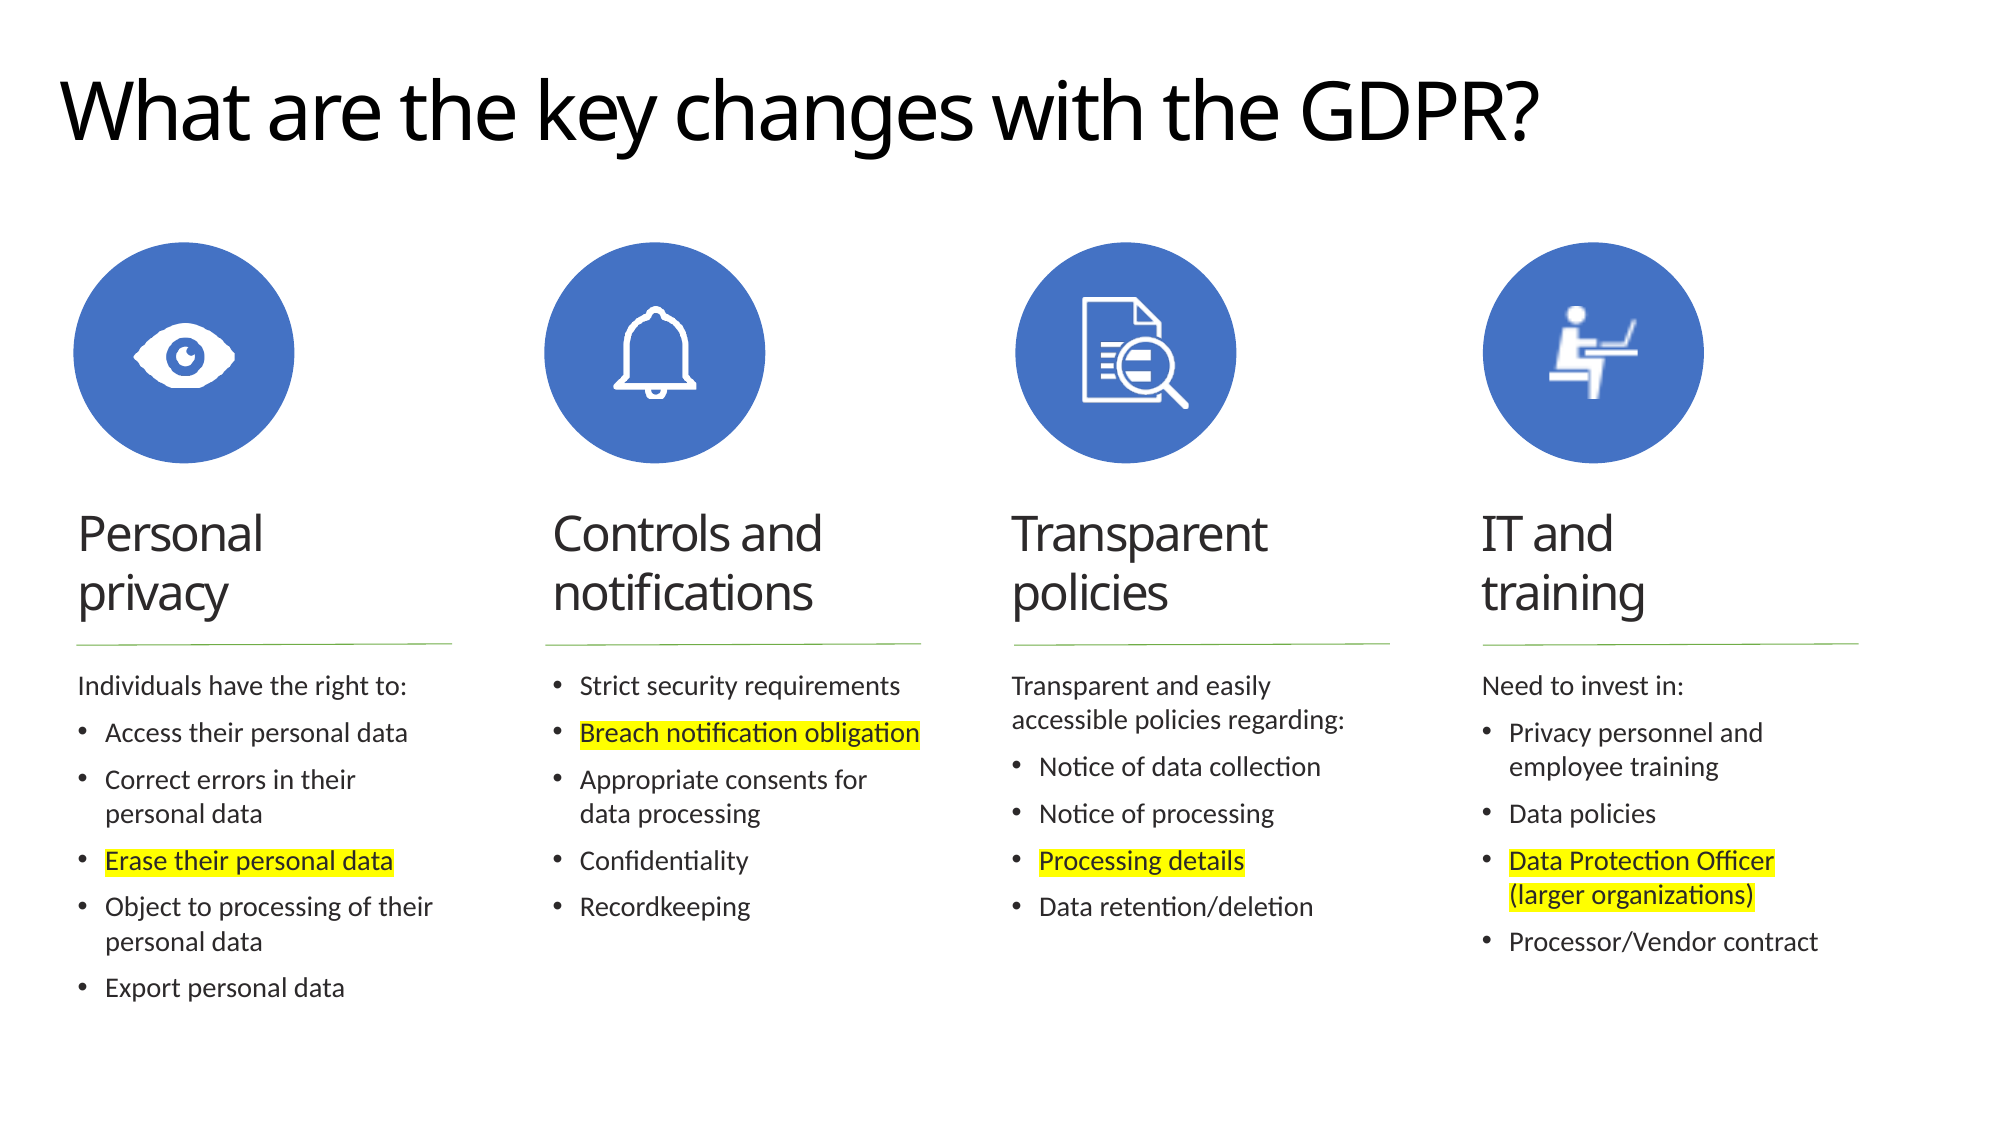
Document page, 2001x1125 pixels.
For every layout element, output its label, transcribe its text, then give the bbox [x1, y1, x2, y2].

title What are the key changes with the GDPR? [44, 48, 1957, 181]
text_box Controls and notifications Strict security requirements Breach notification obligation Appropriate consents for data processing Confidentiality Recordkeeping [521, 337, 957, 1062]
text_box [73, 242, 295, 464]
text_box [544, 242, 766, 464]
text_box IT and training Need to invest in: Privacy personnel and employee training Data policies Data Protection Officer (larger organizations) Processor/Vendor contract [1451, 337, 1854, 1064]
text_box Transparent policies Transparent and easily accessible policies regarding: Notice of data collection Notice of processing Processing details Data retention/deletion [981, 337, 1404, 1062]
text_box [1015, 242, 1237, 464]
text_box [1482, 242, 1704, 464]
text_box Personal privacy Individuals have the right to: Access their personal data Correct errors in their personal data Erase their personal data Object to processing of their personal data Export personal data [47, 337, 485, 1062]
